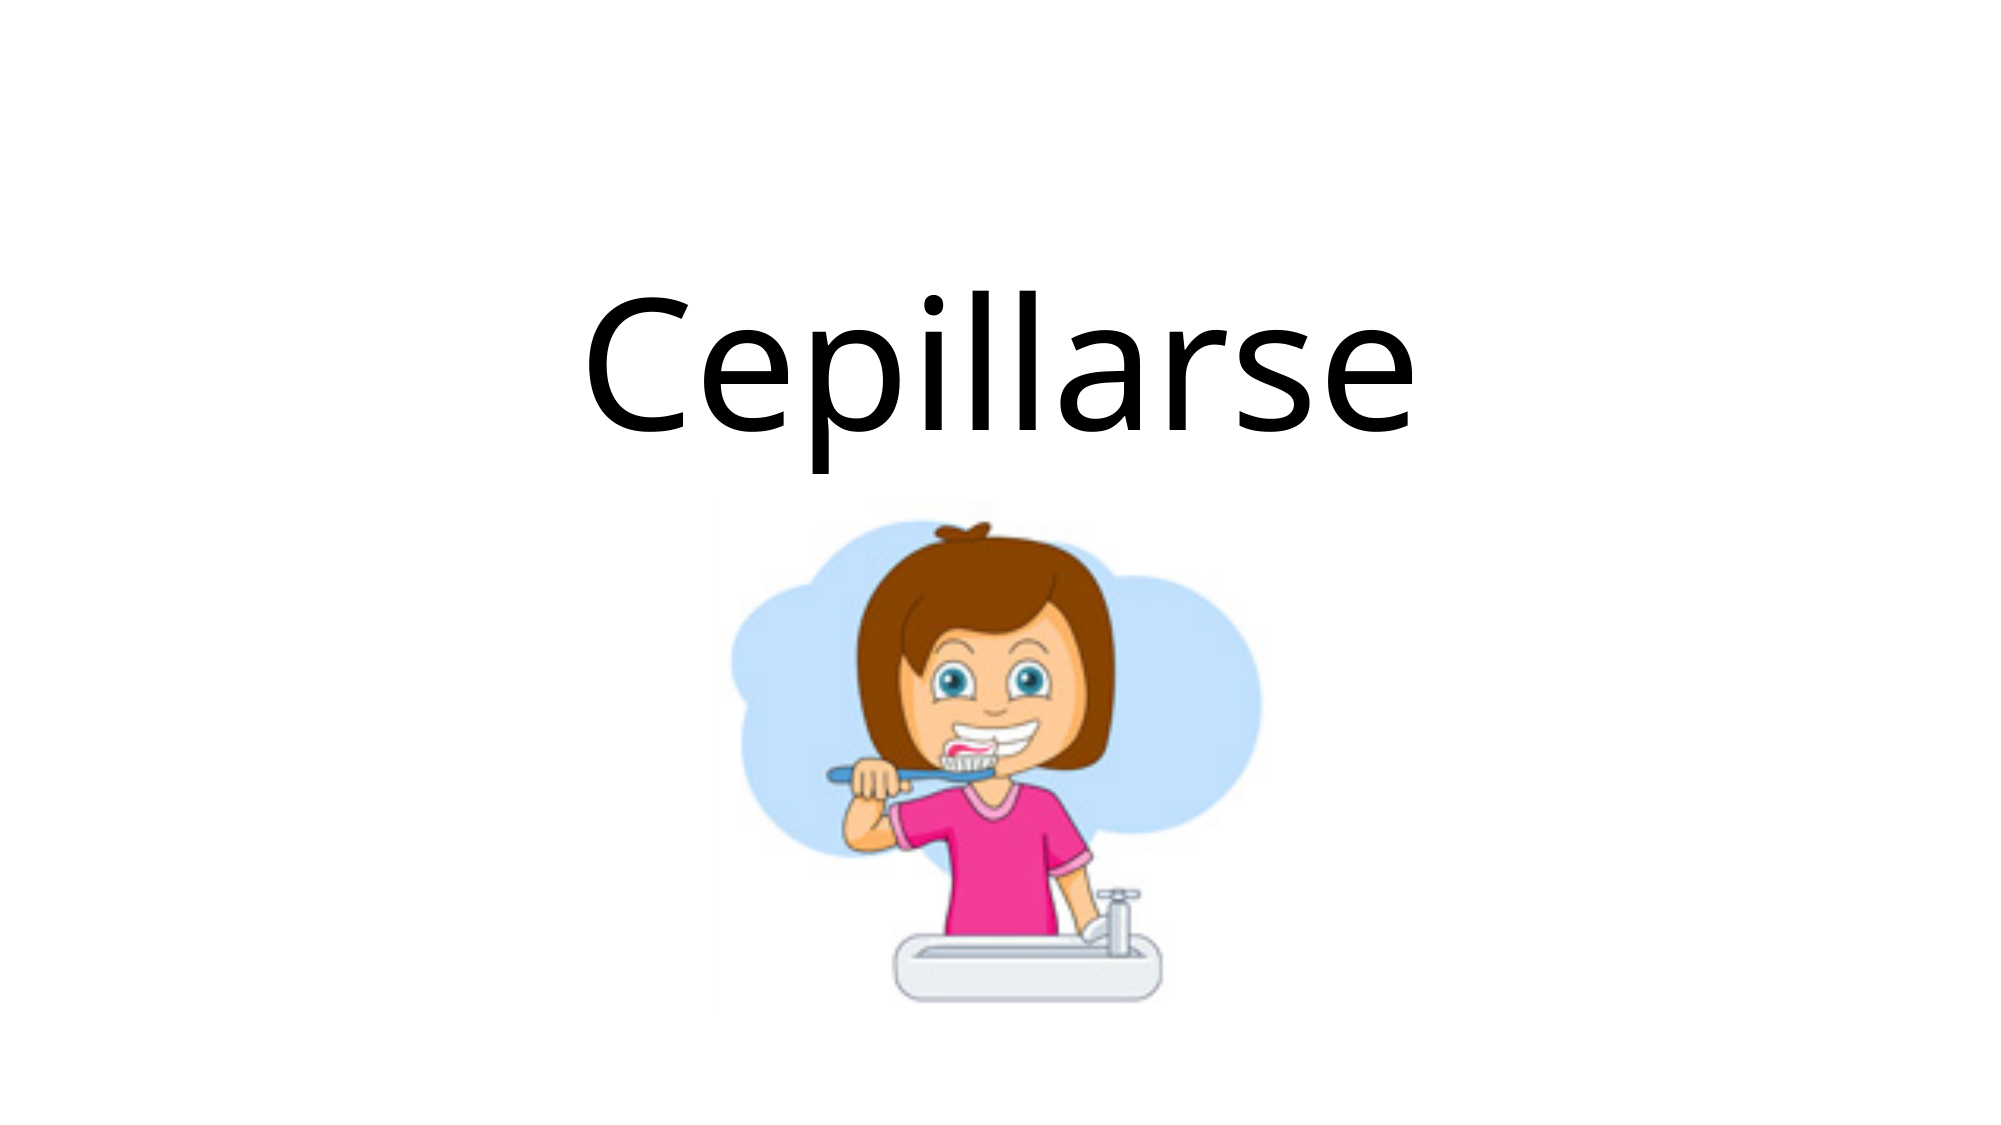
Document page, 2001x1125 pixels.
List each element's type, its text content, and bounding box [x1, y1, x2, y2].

title Cepillarse [362, 236, 1638, 478]
picture [717, 501, 1283, 1014]
